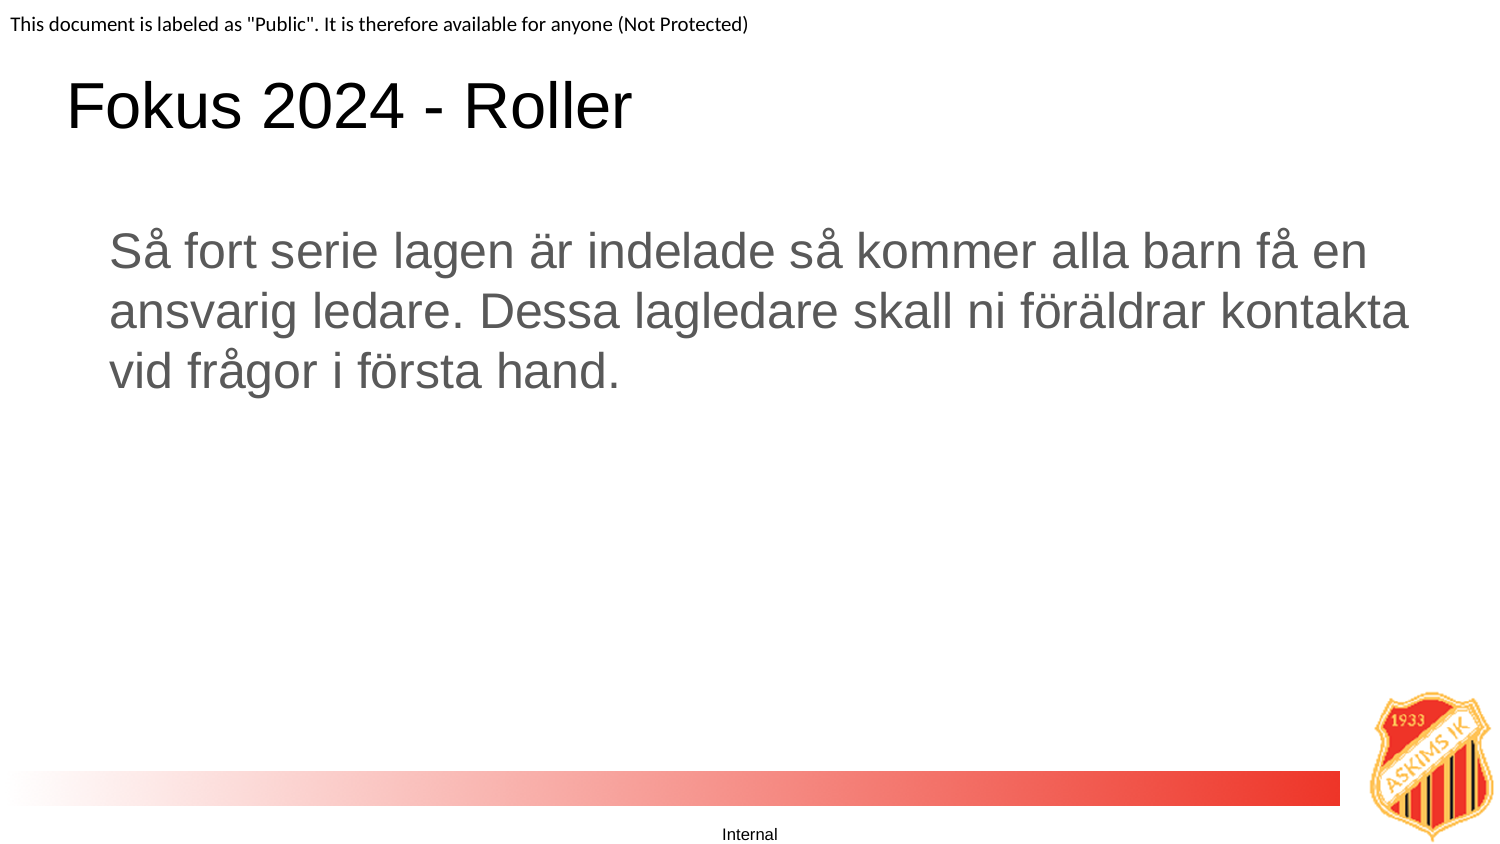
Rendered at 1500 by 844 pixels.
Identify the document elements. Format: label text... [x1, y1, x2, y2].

picture [5, 688, 1500, 844]
title Fokus 2024 - Roller [51, 48, 1449, 142]
text_box Så fort serie lagen är indelade så kommer alla barn få en ansvarig ledare. Dessa lagledare skall ni föräldrar kontakta vid frågor i första hand. [94, 203, 1432, 414]
